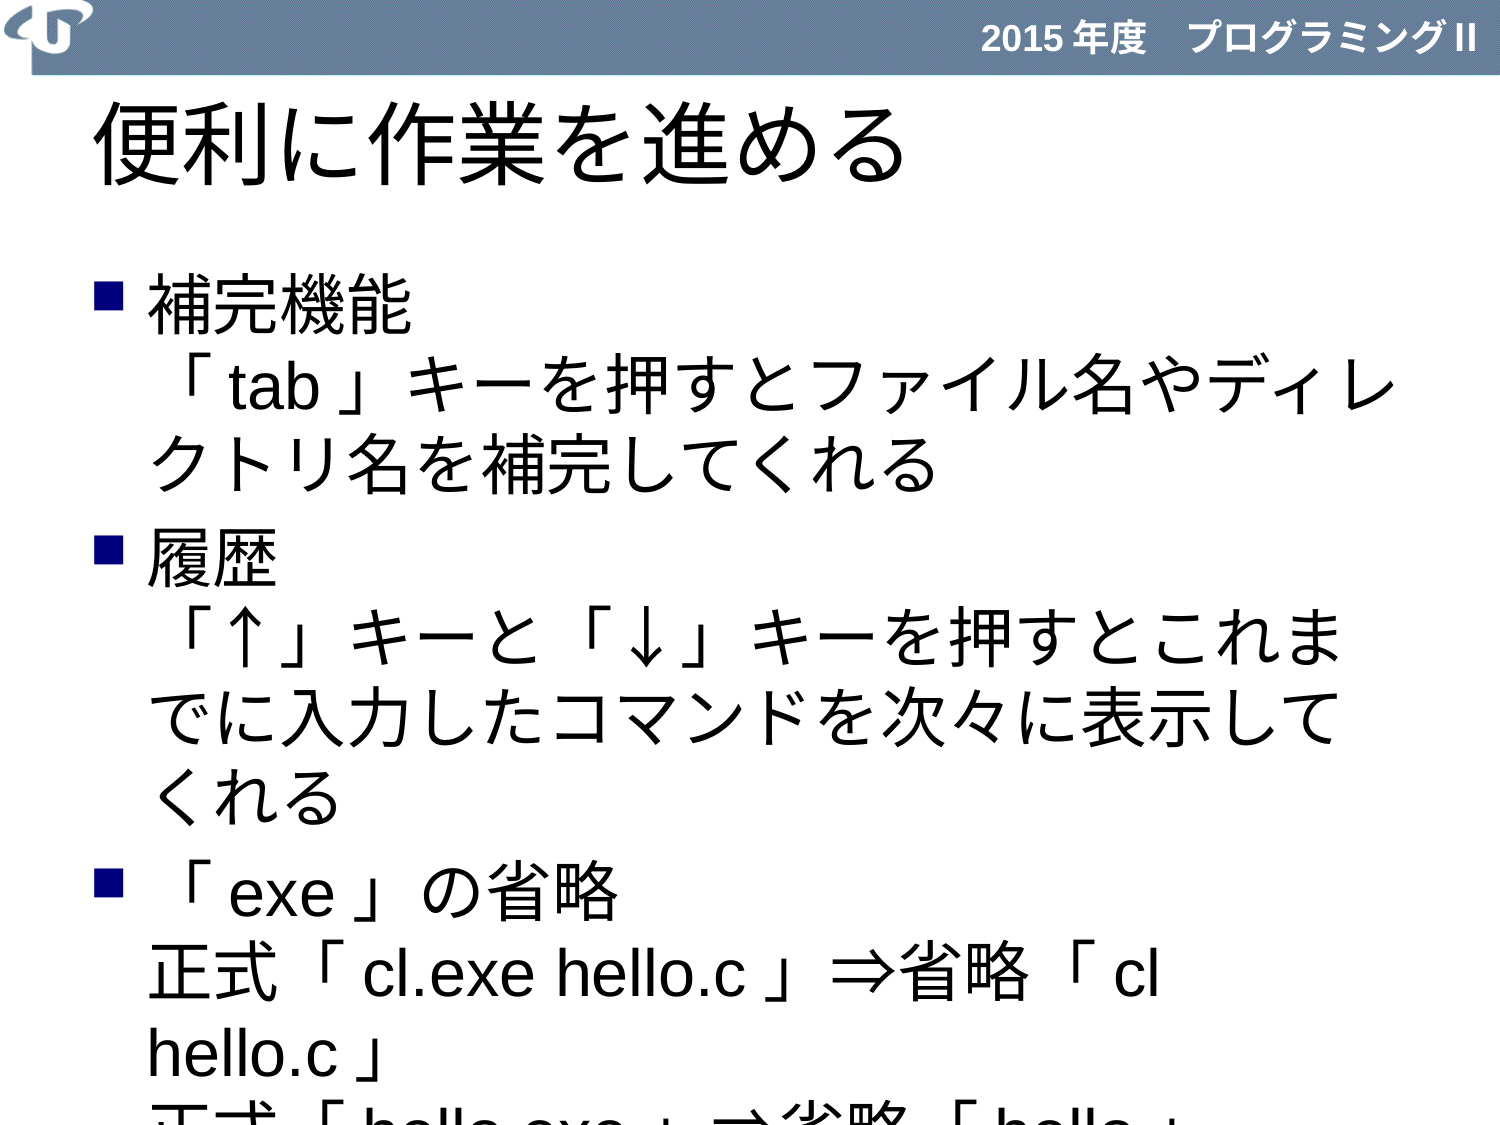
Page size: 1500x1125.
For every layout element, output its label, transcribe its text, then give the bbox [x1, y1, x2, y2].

picture [0, 0, 1500, 1125]
title 便利に作業を進める [75, 75, 1425, 208]
list 補完機能 「tab」キーを押すとファイル名やディレクトリ名を補完してくれる 履歴 「↑」キーと「↓」キーを押すとこれまでに入力したコマンドを次々に表示してくれる 「exe」の省略 正式「cl.exe hello.c」⇒省略「cl hello.c」 正式「hello.exe」⇒省略「hello」 [75, 255, 1425, 1059]
